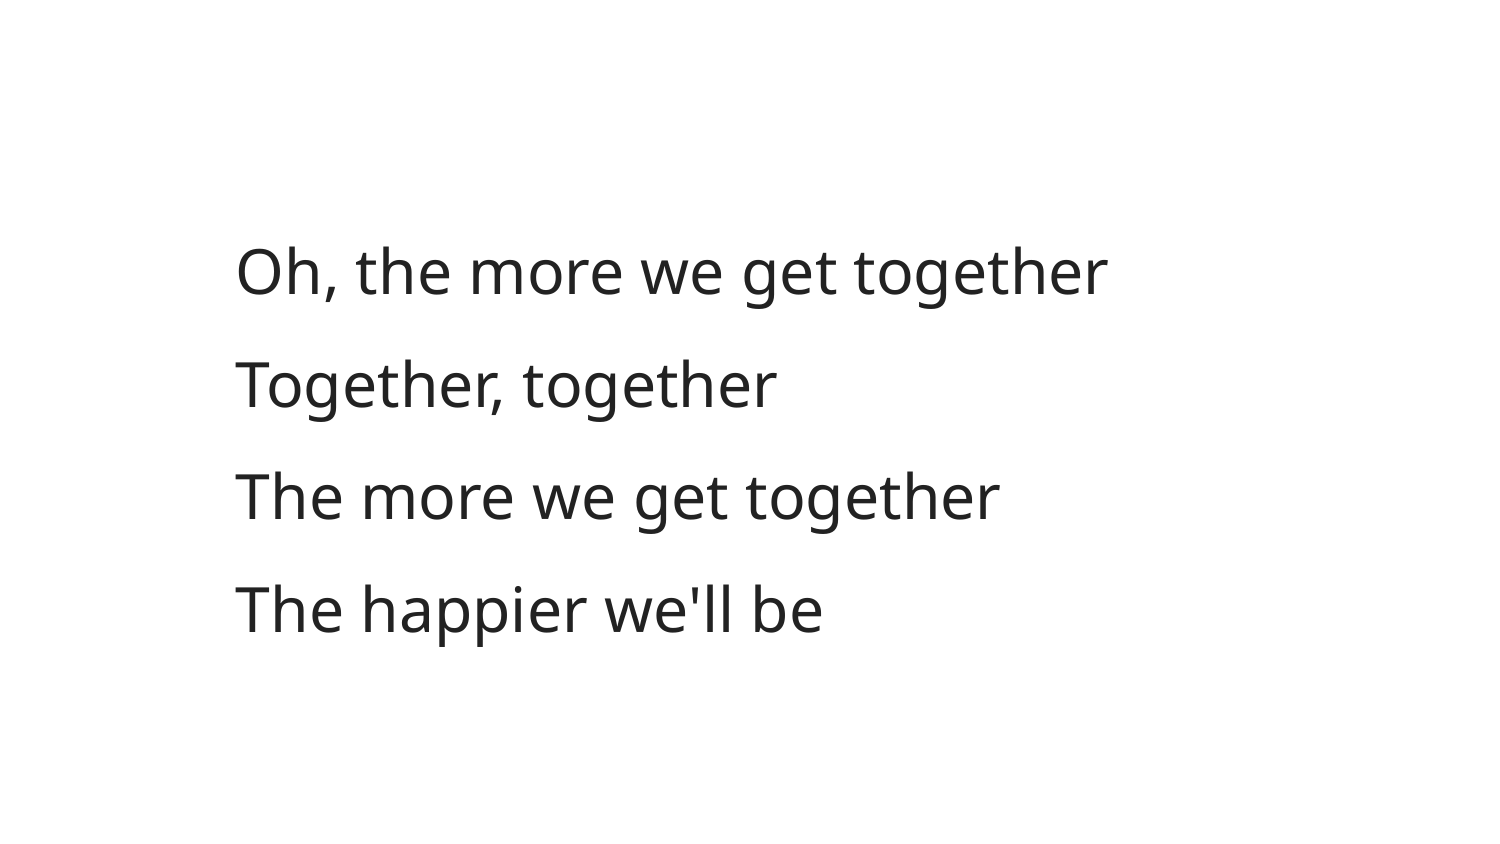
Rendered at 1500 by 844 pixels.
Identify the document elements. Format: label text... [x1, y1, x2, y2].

text_box Oh, the more we get together Together, together The more we get together The happier we'll be [220, 180, 1392, 564]
